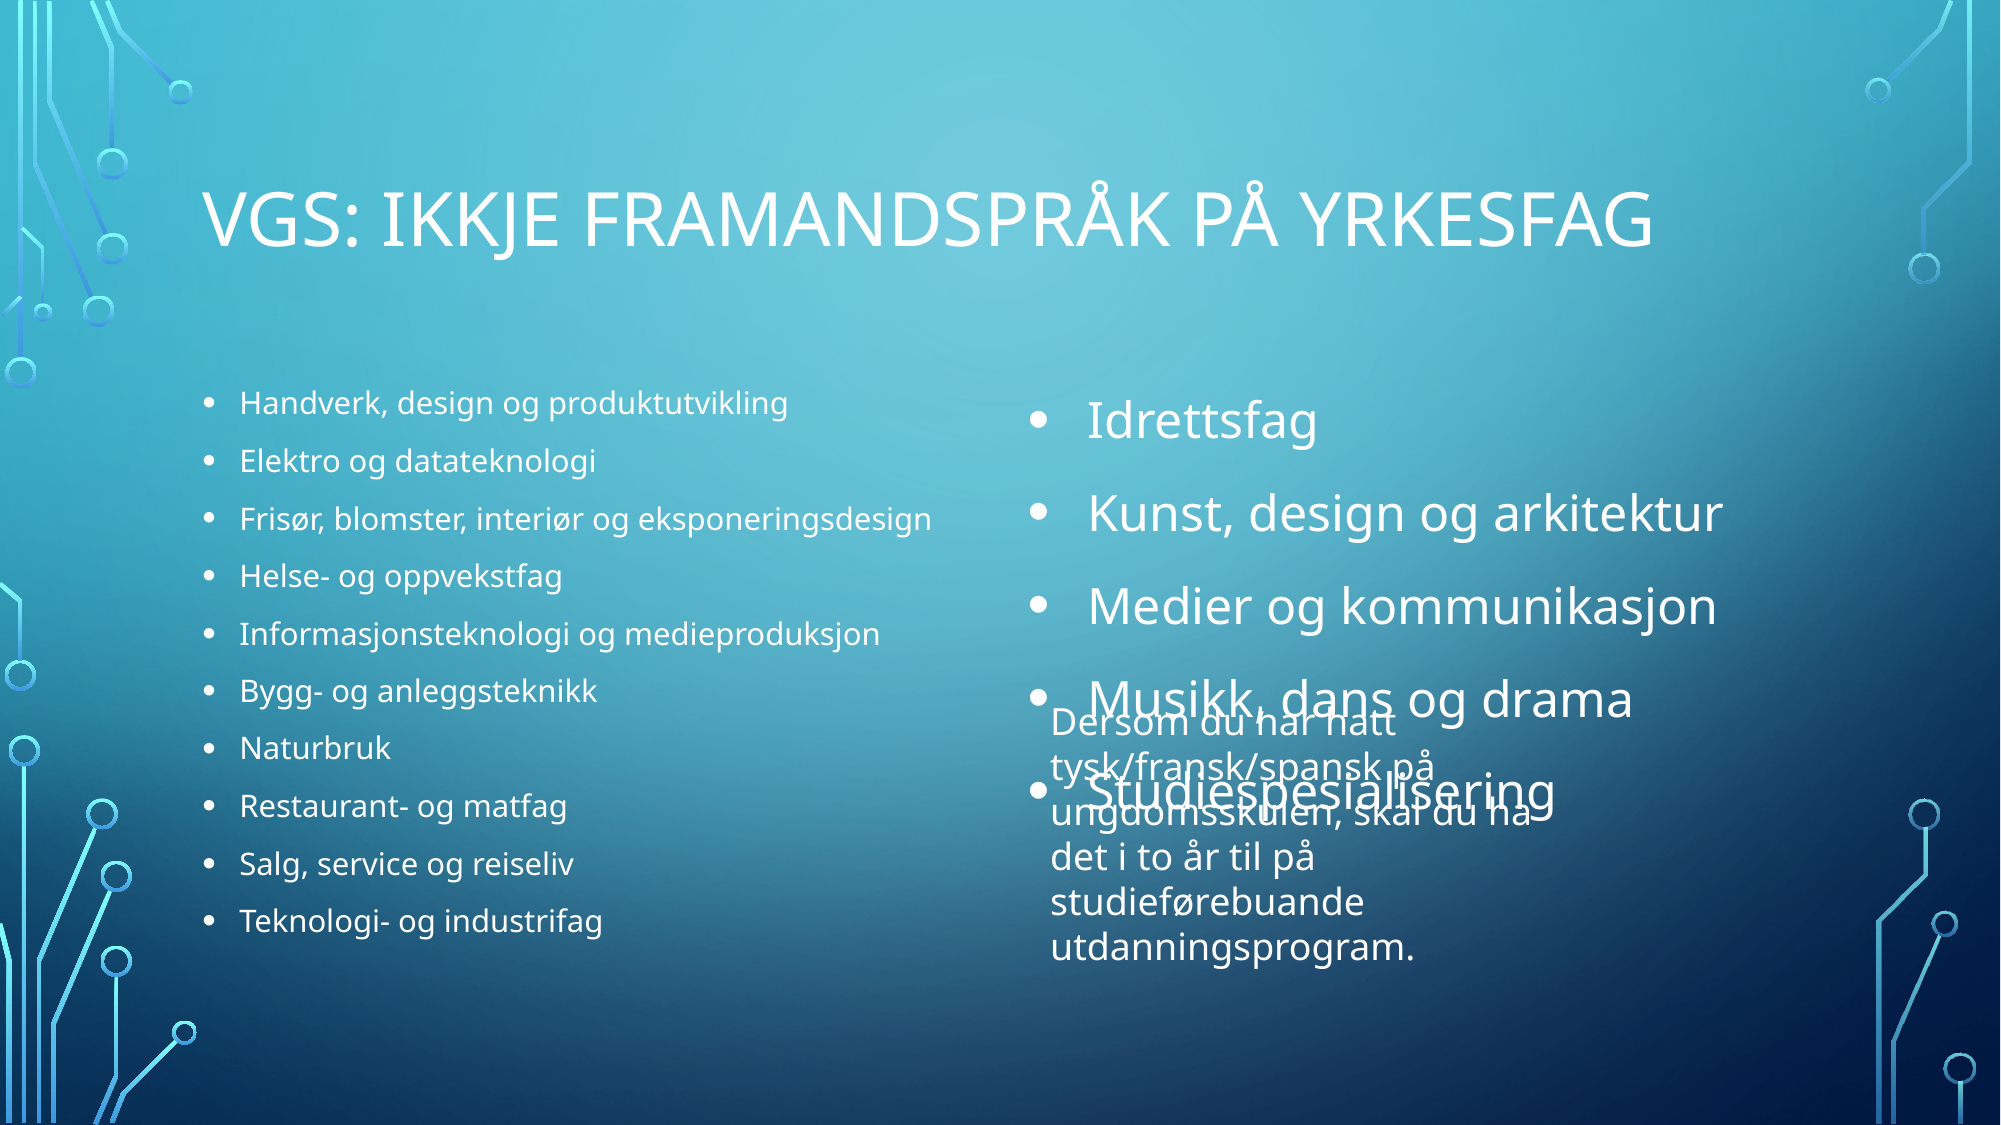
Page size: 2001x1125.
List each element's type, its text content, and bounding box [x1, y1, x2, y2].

text_box Dersom du har hatt tysk/fransk/spansk på ungdomsskulen, skal du ha det i to år til på studieførebuande utdanningsprogram. [1035, 690, 1554, 976]
list Idrettsfag Kunst, design og arkitektur Medier og kommunikasjon Musikk, dans og drama Studiespesialisering [1012, 369, 1813, 950]
list Handverk, design og produktutvikling Elektro og datateknologi Frisør, blomster, interiør og eksponeringsdesign Helse- og oppvekstfag Informasjonsteknologi og medieproduksjon Bygg- og anleggsteknikk Naturbruk Restaurant- og matfag Salg, service og reiseliv Teknologi- og industrifag [187, 369, 988, 950]
title VGS: ikkje framandspråk på yrkesfag [187, 101, 1813, 344]
